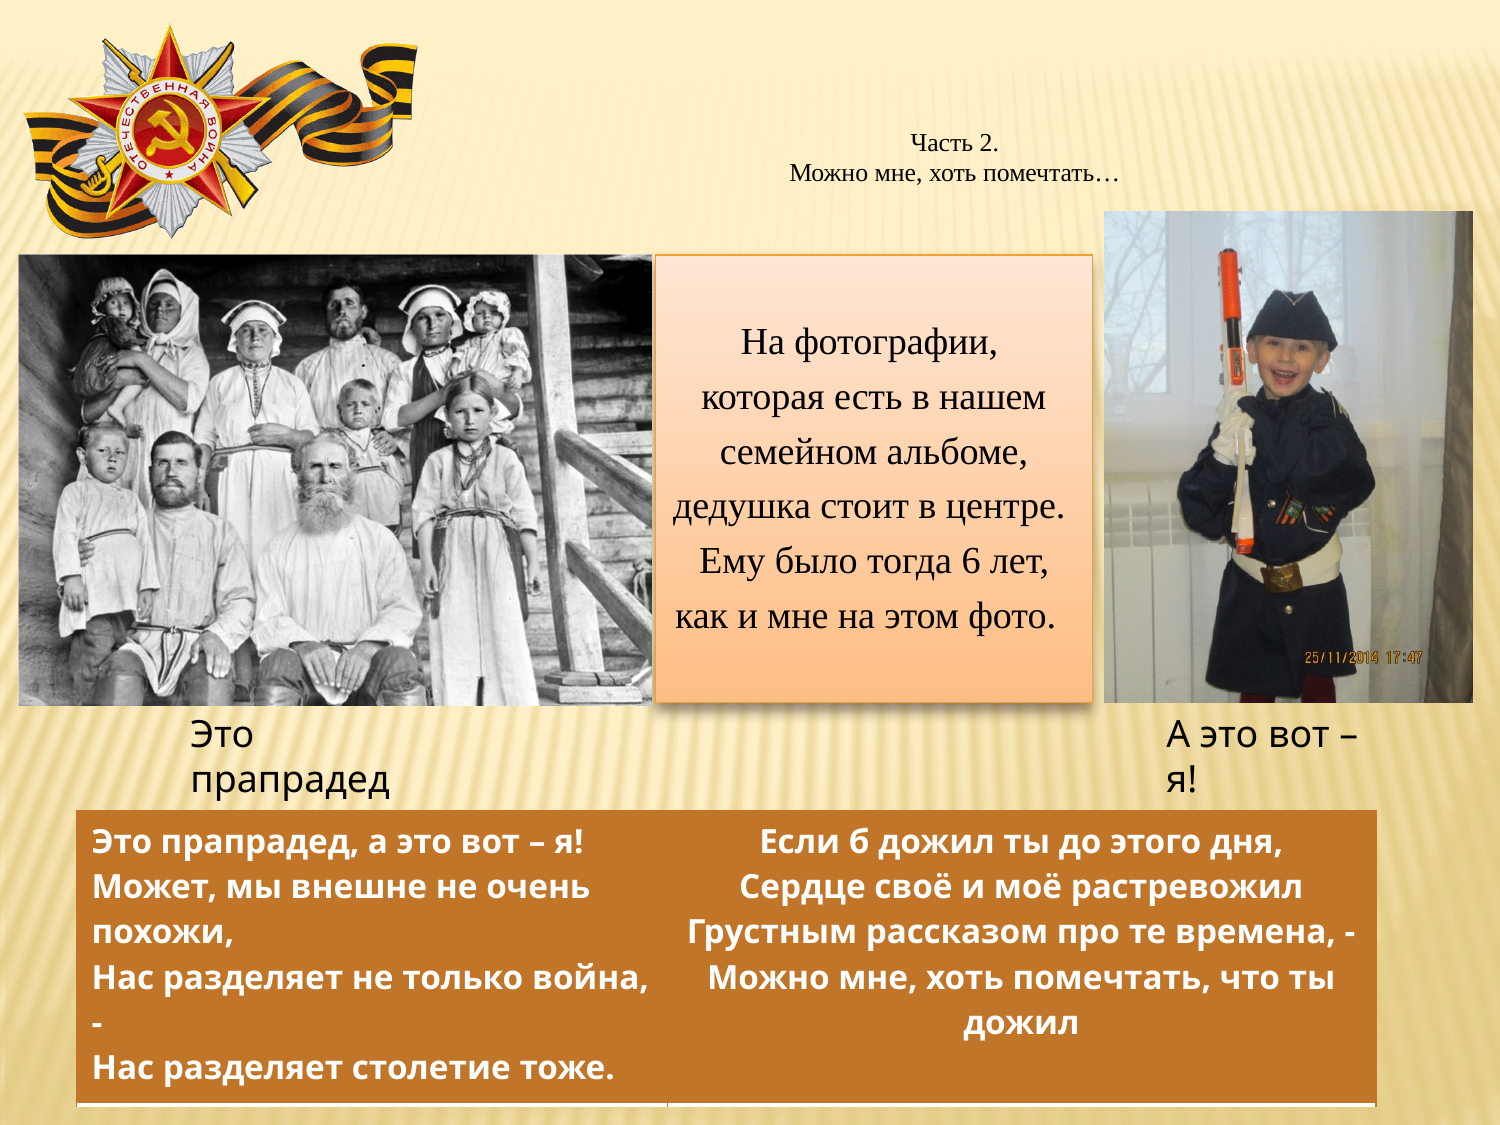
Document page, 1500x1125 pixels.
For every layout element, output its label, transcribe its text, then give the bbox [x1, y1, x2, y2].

text_box А это вот – я! [1151, 720, 1400, 808]
picture [18, 254, 652, 706]
table_header Если б дожил ты до этого дня, Сердце своё и моё растревожил Грустным рассказом про те времена, - Можно мне, хоть помечтать, что ты дожил [668, 811, 1375, 1103]
title Часть 2. Можно мне, хоть помечтать… [427, 117, 1500, 211]
picture [23, 23, 418, 240]
table_header Это прапрадед, а это вот – я! Может, мы внешне не очень похожи, Нас разделяет не только война, - Нас разделяет столетие тоже. [77, 811, 667, 1103]
text_box Это прапрадед [175, 723, 455, 808]
picture [1104, 211, 1473, 703]
list На фотографии, которая есть в нашем семейном альбоме, дедушка стоит в центре. Ему было тогда 6 лет, как и мне на этом фото. [655, 254, 1093, 703]
